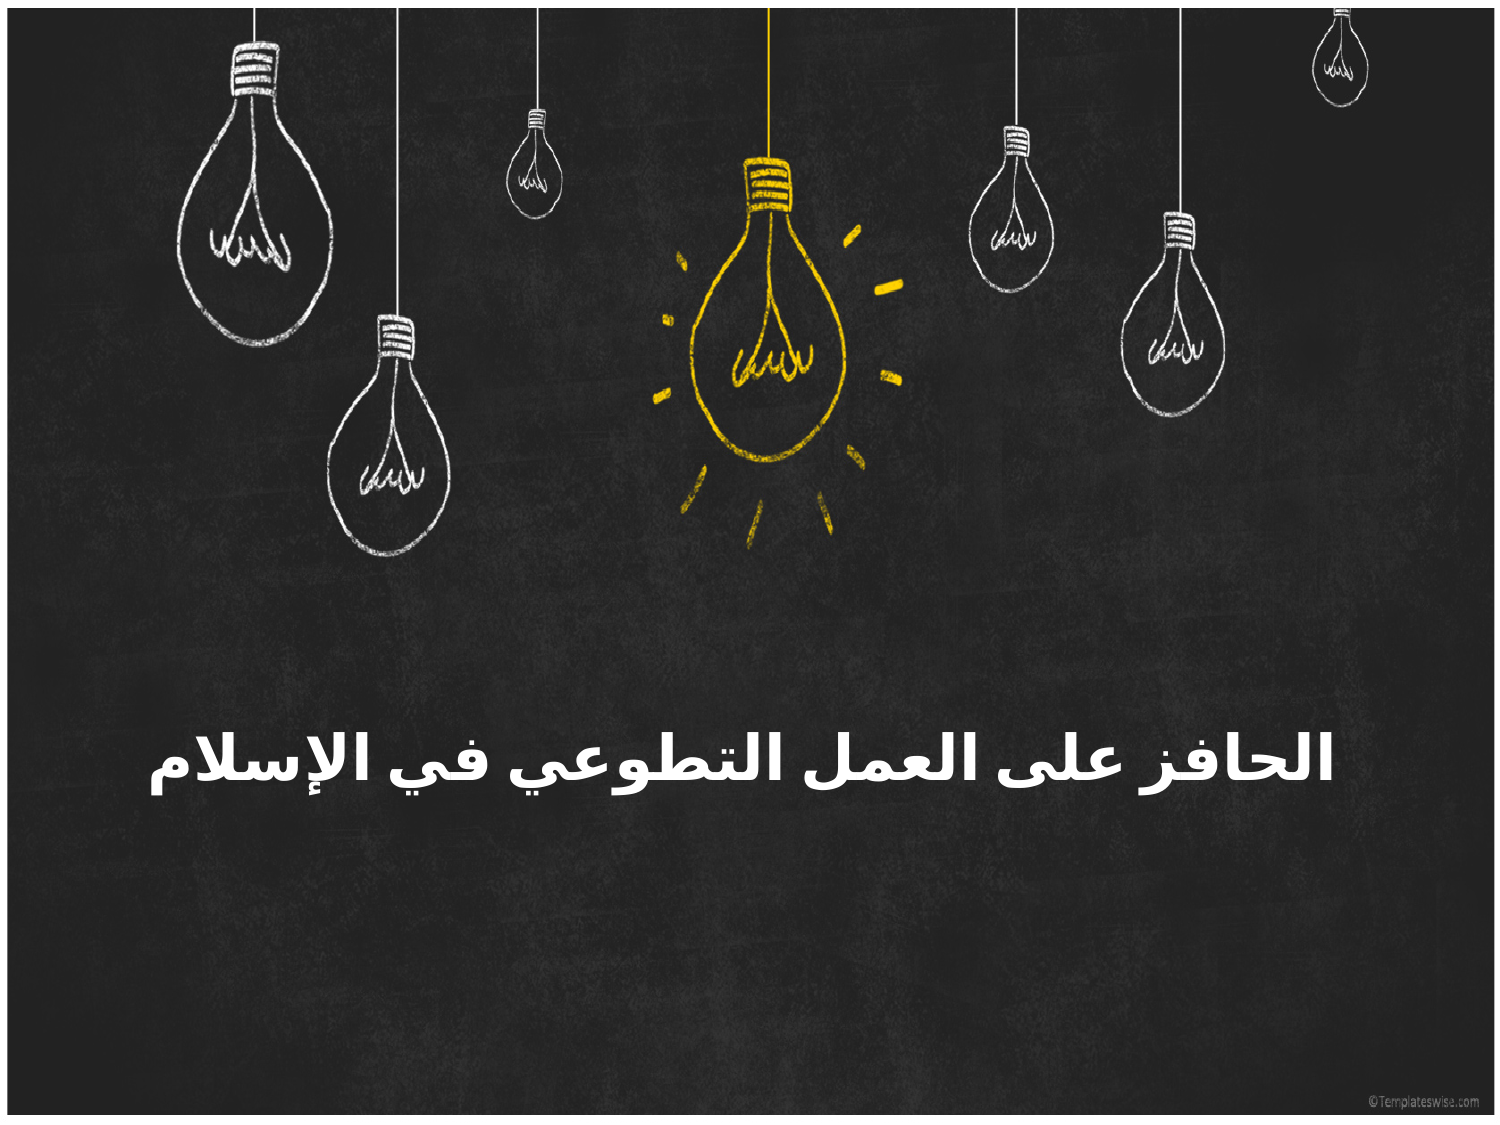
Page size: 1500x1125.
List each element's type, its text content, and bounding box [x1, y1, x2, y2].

picture [0, 0, 1500, 1125]
title الحافز على العمل التطوعي في الإسلام [112, 680, 1388, 831]
